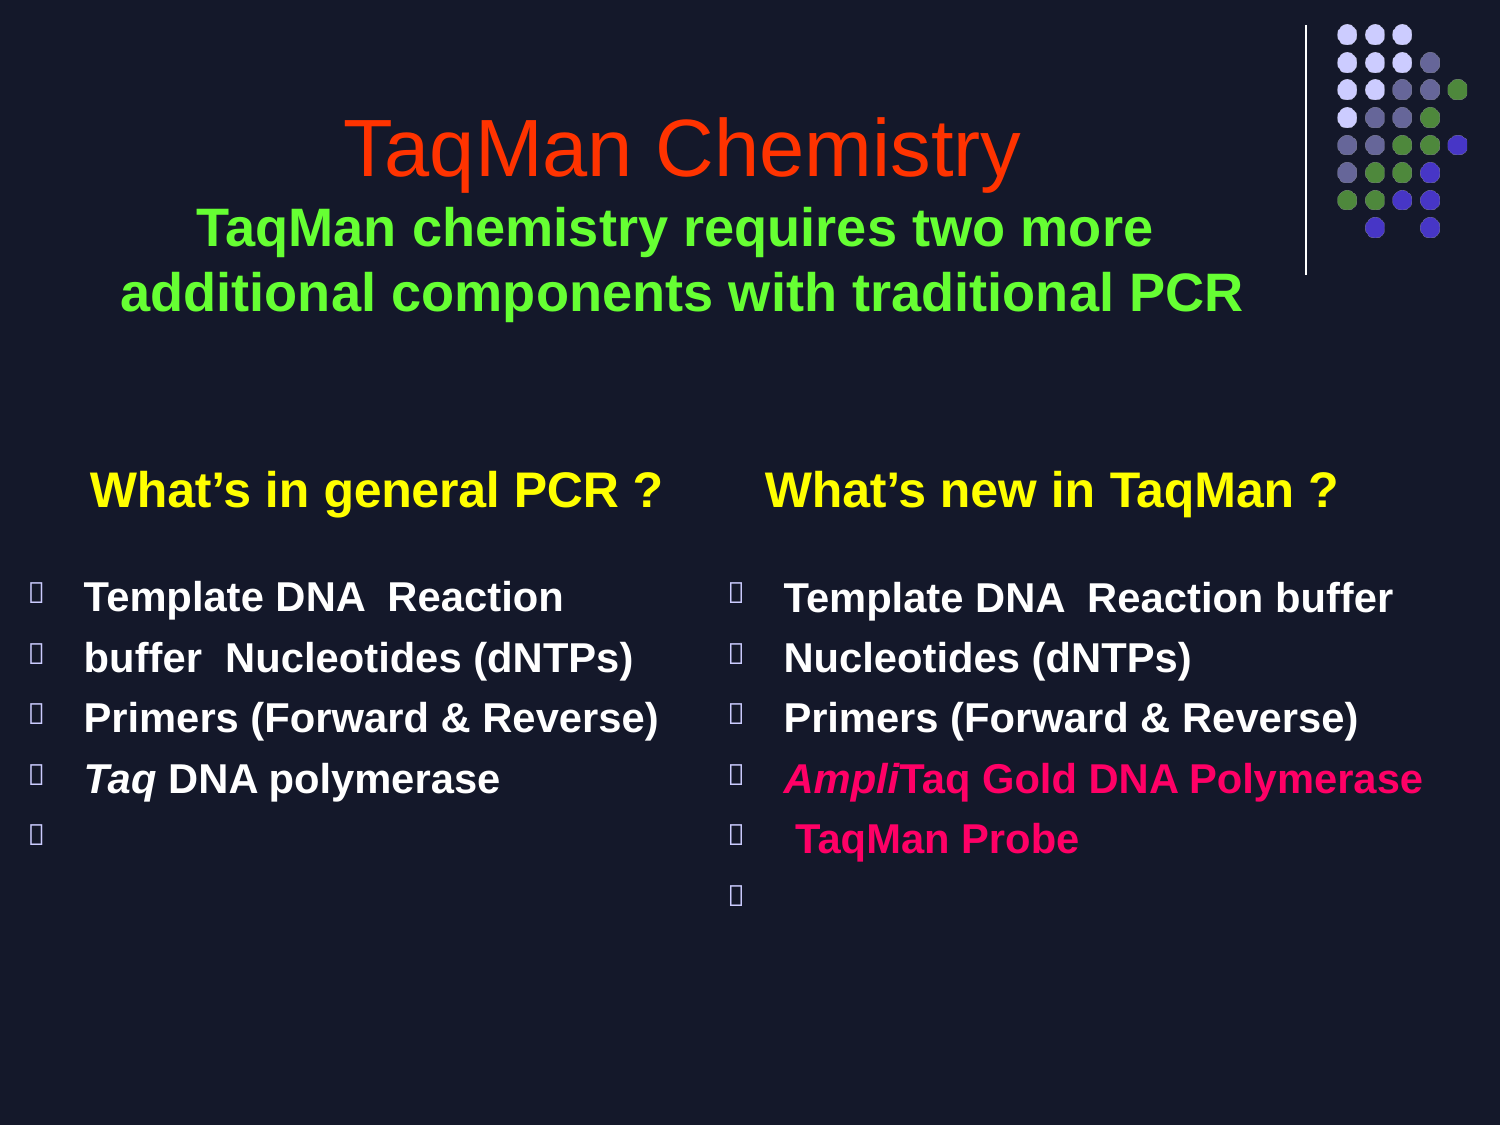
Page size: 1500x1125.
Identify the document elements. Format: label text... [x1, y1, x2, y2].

text_box Template DNA Reaction buffer Nucleotides (dNTPs) Primers (Forward & Reverse) Taq DNA polymerase [81, 557, 662, 802]
text_box What’s in general PCR ? [87, 455, 669, 518]
picture [1392, 24, 1412, 45]
text_box       [725, 572, 759, 912]
picture [1365, 79, 1385, 100]
picture [1392, 52, 1412, 73]
picture [1420, 52, 1440, 73]
picture [1337, 107, 1357, 128]
picture [1392, 135, 1412, 155]
picture [1447, 135, 1468, 155]
picture [1365, 162, 1385, 183]
text_box      [25, 572, 59, 852]
picture [1420, 162, 1440, 183]
picture [1392, 162, 1412, 183]
picture [1392, 190, 1412, 210]
picture [1392, 79, 1412, 100]
picture [1420, 107, 1440, 128]
picture [1420, 79, 1440, 100]
picture [1337, 52, 1357, 73]
picture [1420, 190, 1440, 210]
picture [1337, 190, 1357, 210]
picture [1420, 135, 1440, 155]
picture [1365, 52, 1385, 73]
picture [1365, 107, 1385, 128]
picture [1365, 24, 1385, 45]
text_box Template DNA Reaction buffer Nucleotides (dNTPs) Primers (Forward & Reverse) AmpliTaq Gold DNA Polymerase TaqMan Probe [781, 557, 1429, 863]
picture [1365, 217, 1385, 238]
picture [1337, 79, 1357, 100]
picture [1337, 162, 1357, 183]
title TaqMan Chemistry TaqMan chemistry requires two more additional components with traditional PCR [87, 113, 1276, 365]
text_box What’s new in TaqMan ? [762, 455, 1348, 518]
picture [1337, 24, 1357, 45]
picture [1447, 79, 1468, 100]
picture [1365, 190, 1385, 210]
picture [1365, 135, 1385, 155]
picture [1392, 107, 1412, 128]
picture [1337, 135, 1357, 155]
picture [1420, 217, 1440, 238]
